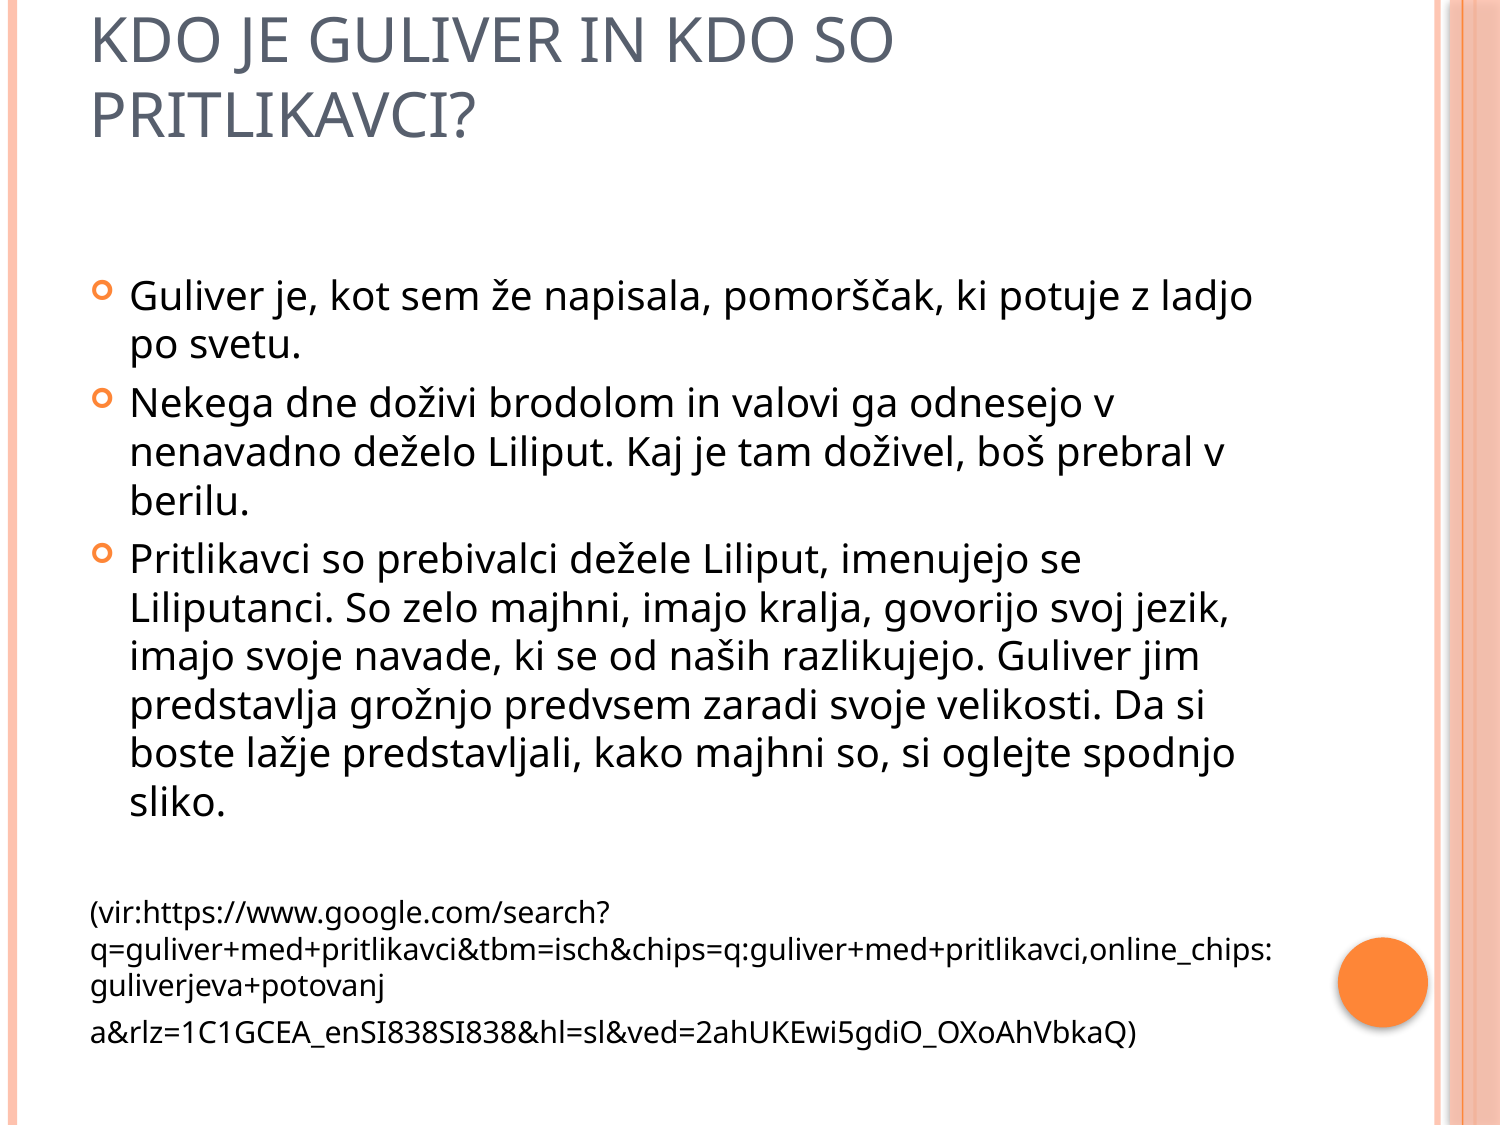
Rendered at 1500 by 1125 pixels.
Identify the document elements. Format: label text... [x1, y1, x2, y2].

list Guliver je, kot sem že napisala, pomorščak, ki potuje z ladjo po svetu. Nekega dne doživi brodolom in valovi ga odnesejo v nenavadno deželo Liliput. Kaj je tam doživel, boš prebral v berilu. Pritlikavci so prebivalci dežele Liliput, imenujejo se Liliputanci. So zelo majhni, imajo kralja, govorijo svoj jezik, imajo svoje navade, ki se od naših razlikujejo. Guliver jim predstavlja grožnjo predvsem zaradi svoje velikosti. Da si boste lažje predstavljali, kako majhni so, si oglejte spodnjo sliko. (vir:https://www.google.com/search?q=guliver+med+pritlikavci&tbm=isch&chips=q:guliver+med+pritlikavci,online_chips:guliverjeva+potovanj a&rlz=1C1GCEA_enSI838SI838&hl=sl&ved=2ahUKEwi5gdiO_OXoAhVbkaQ) [75, 262, 1300, 1062]
title Kdo je Guliver in kdo so pritlikavci? [75, 45, 1300, 233]
